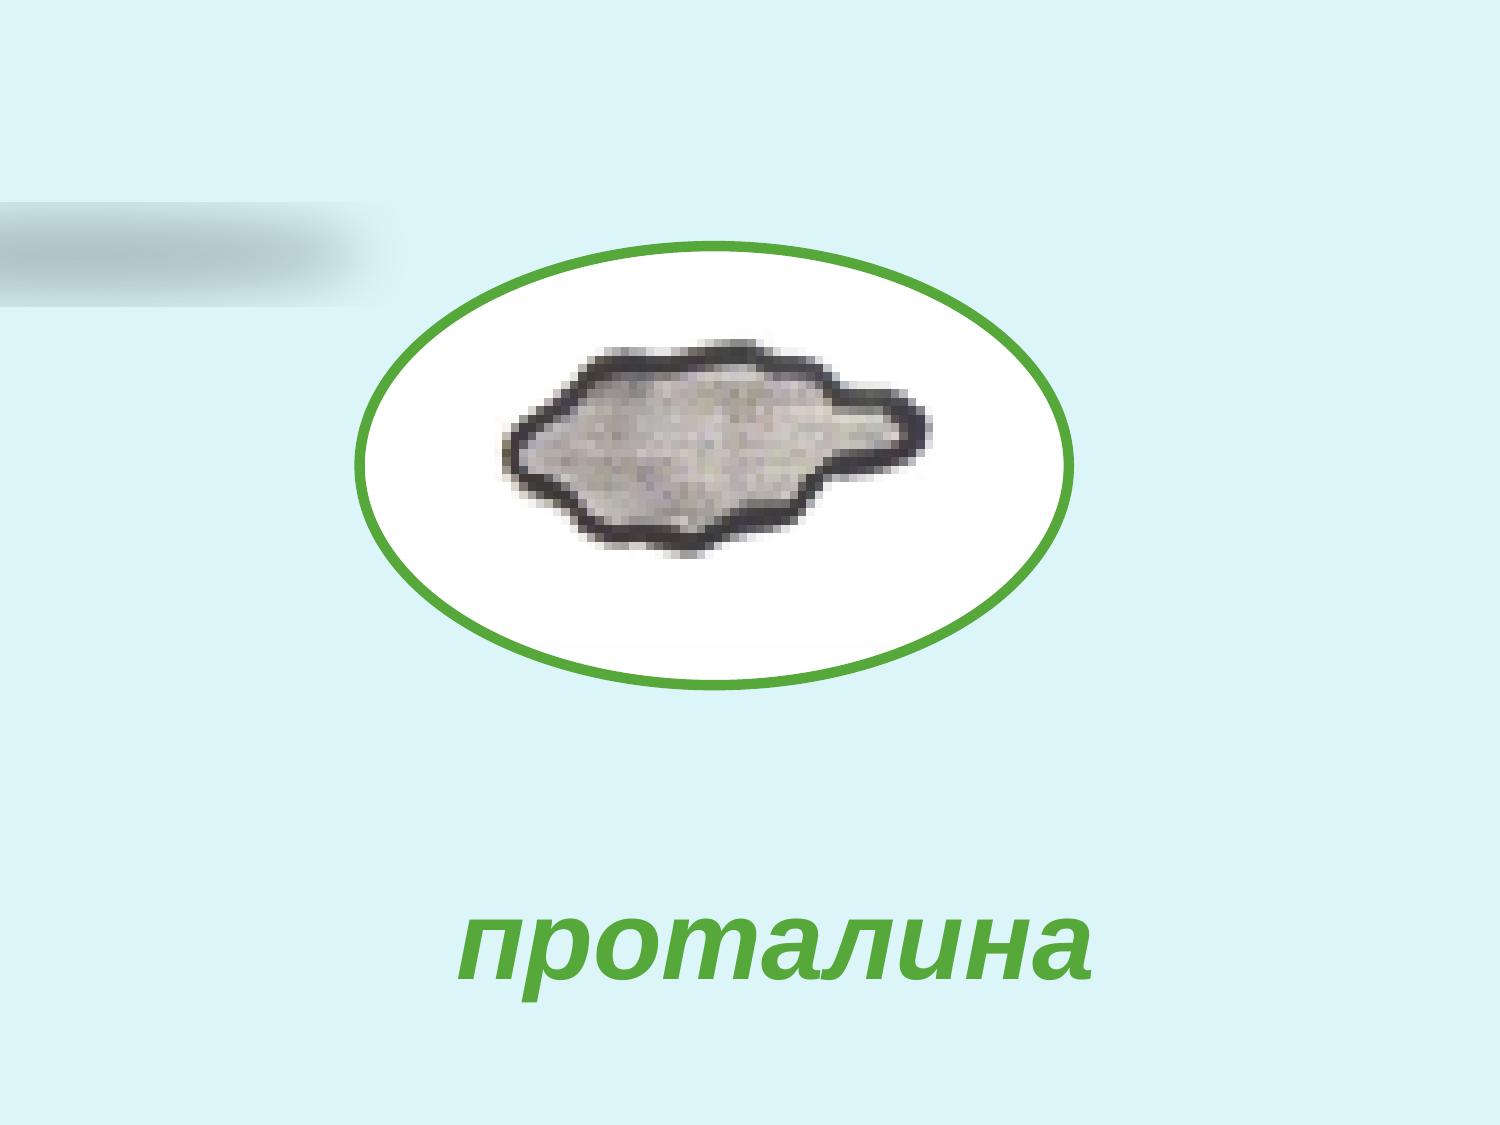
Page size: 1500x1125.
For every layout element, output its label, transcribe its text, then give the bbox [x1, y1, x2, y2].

picture [359, 245, 1070, 686]
list проталина [292, 867, 1256, 994]
